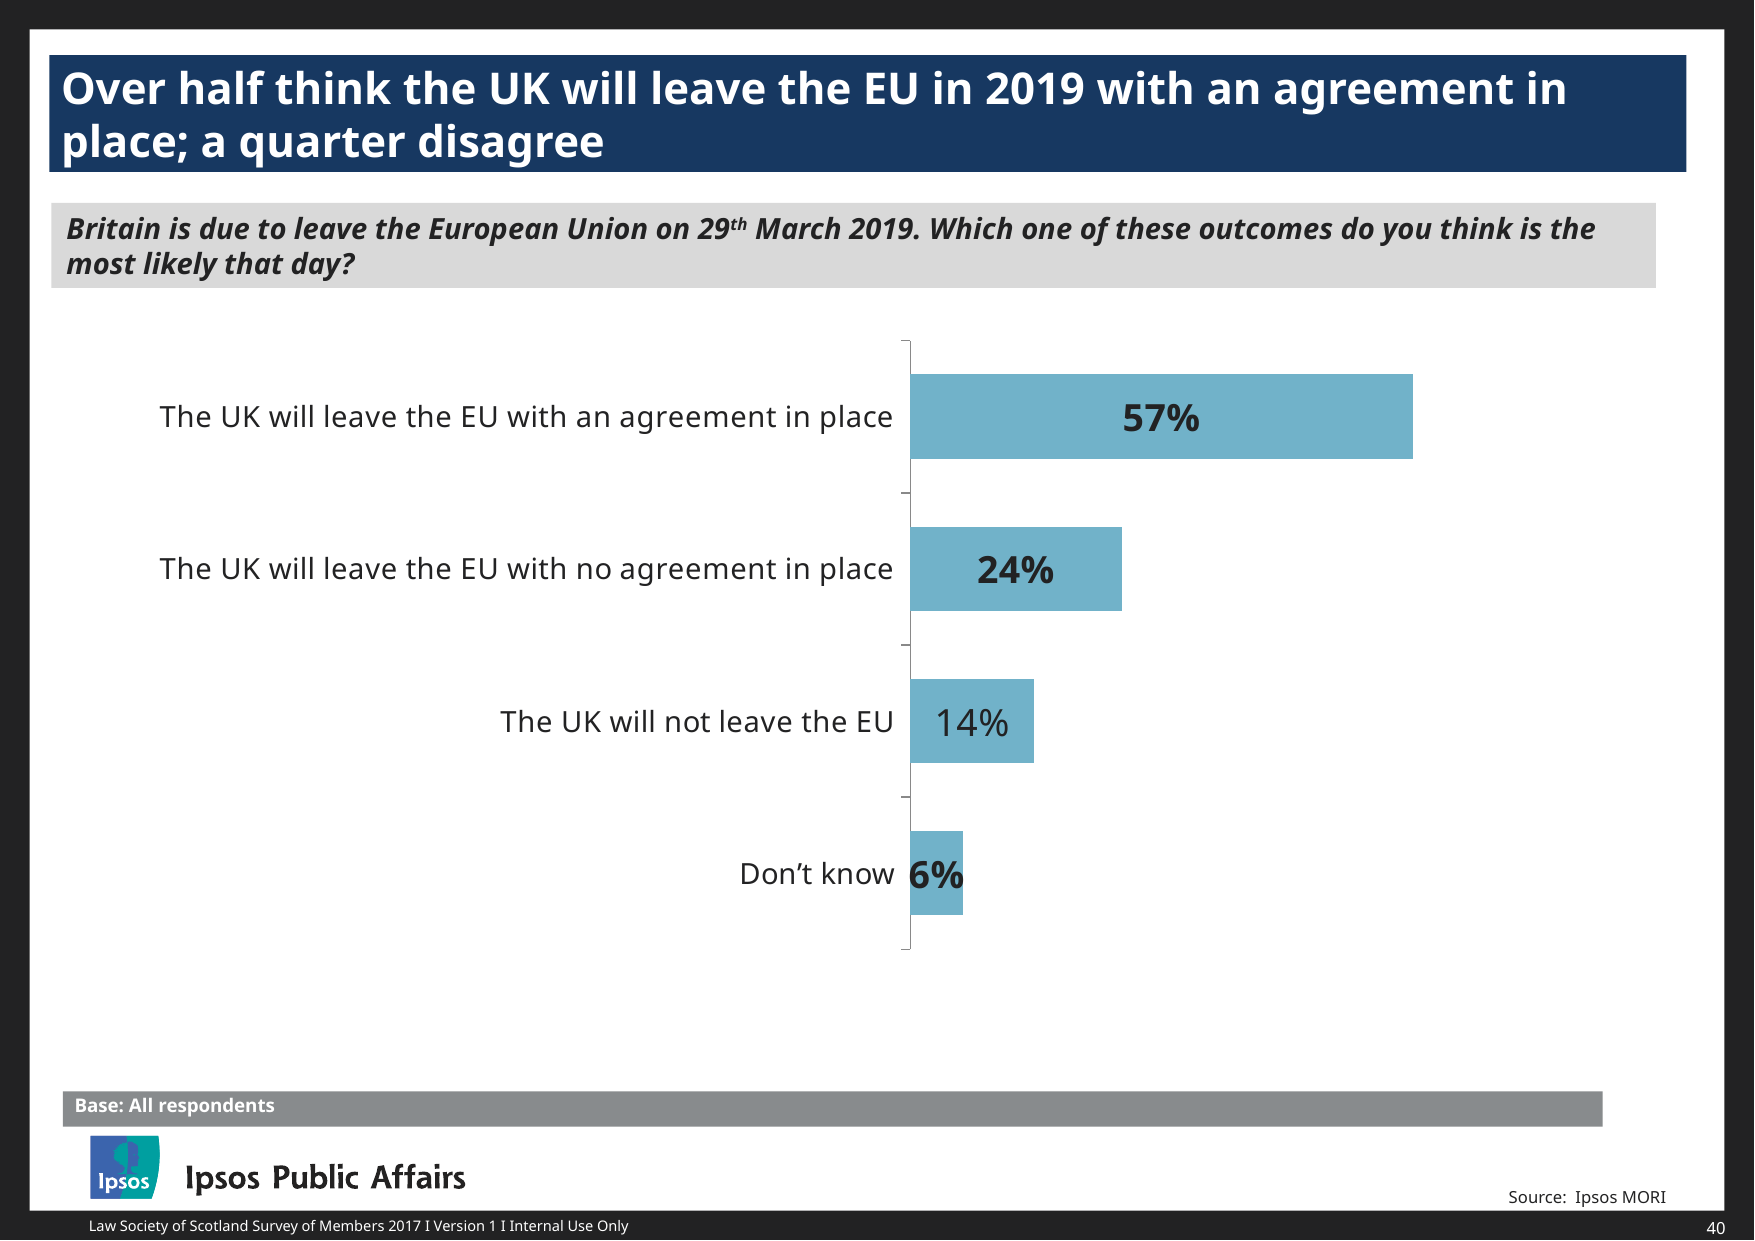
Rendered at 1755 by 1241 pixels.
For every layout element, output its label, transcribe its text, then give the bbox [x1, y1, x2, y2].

text_box Britain is due to leave the European Union on 29th March 2019. Which one of these outcomes do you think is the most likely that day? [51, 202, 1656, 288]
text_box Over half think the UK will leave the EU in 2019 with an agreement in place; a quarter disagree [49, 55, 1687, 172]
list Base: All respondents [62, 1091, 1603, 1127]
list Source: Ipsos MORI [1184, 1177, 1667, 1207]
chart [129, 253, 1536, 1025]
